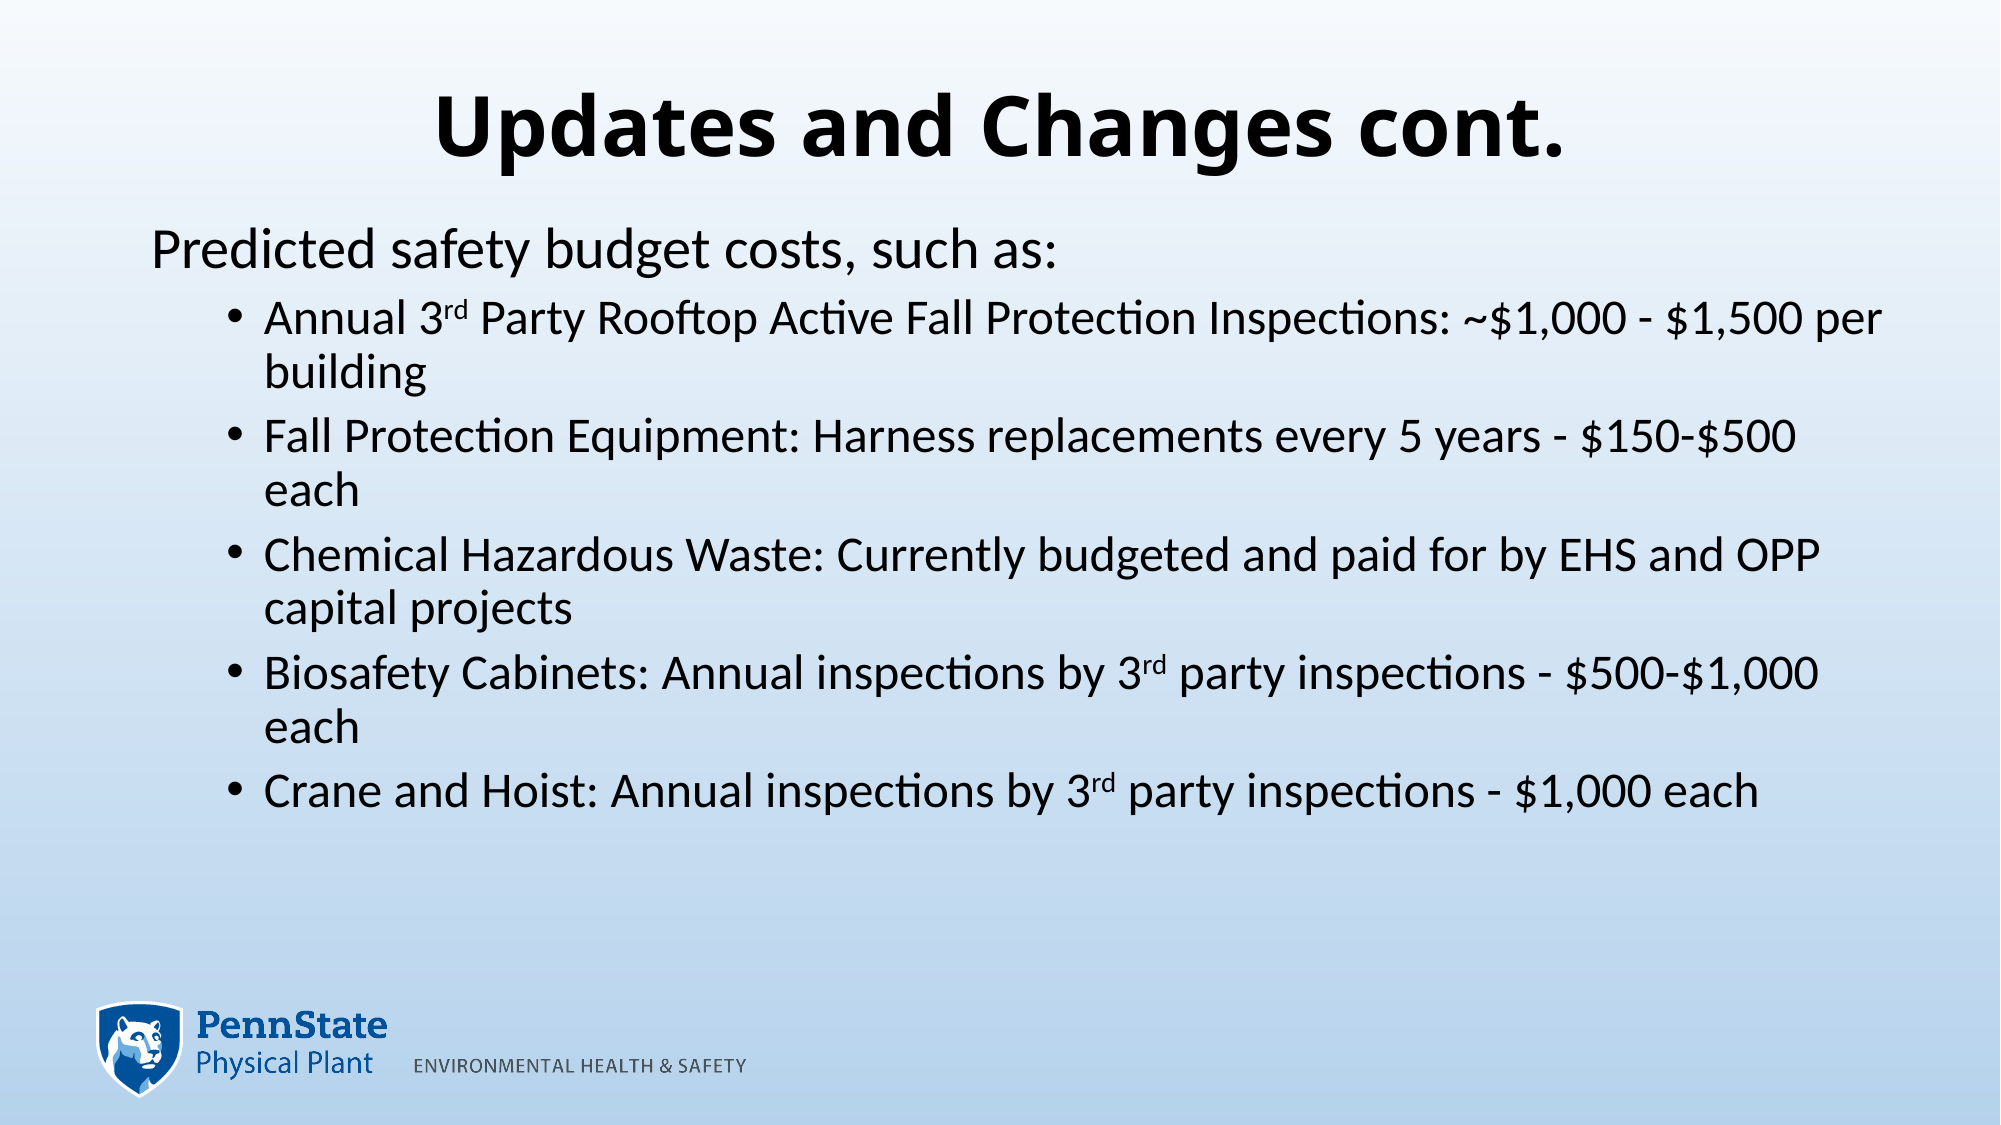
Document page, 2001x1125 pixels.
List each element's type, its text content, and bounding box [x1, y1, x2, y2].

list Predicted safety budget costs, such as: Annual 3rd Party Rooftop Active Fall Protection Inspections: ~$1,000 - $1,500 per building Fall Protection Equipment: Harness replacements every 5 years - $150-$500 each Chemical Hazardous Waste: Currently budgeted and paid for by EHS and OPP capital projects Biosafety Cabinets: Annual inspections by 3rd party inspections - $500-$1,000 each Crane and Hoist: Annual inspections by 3rd party inspections - $1,000 each [61, 210, 1918, 1007]
title Updates and Changes cont. [137, 21, 1863, 210]
picture [96, 1007, 747, 1098]
